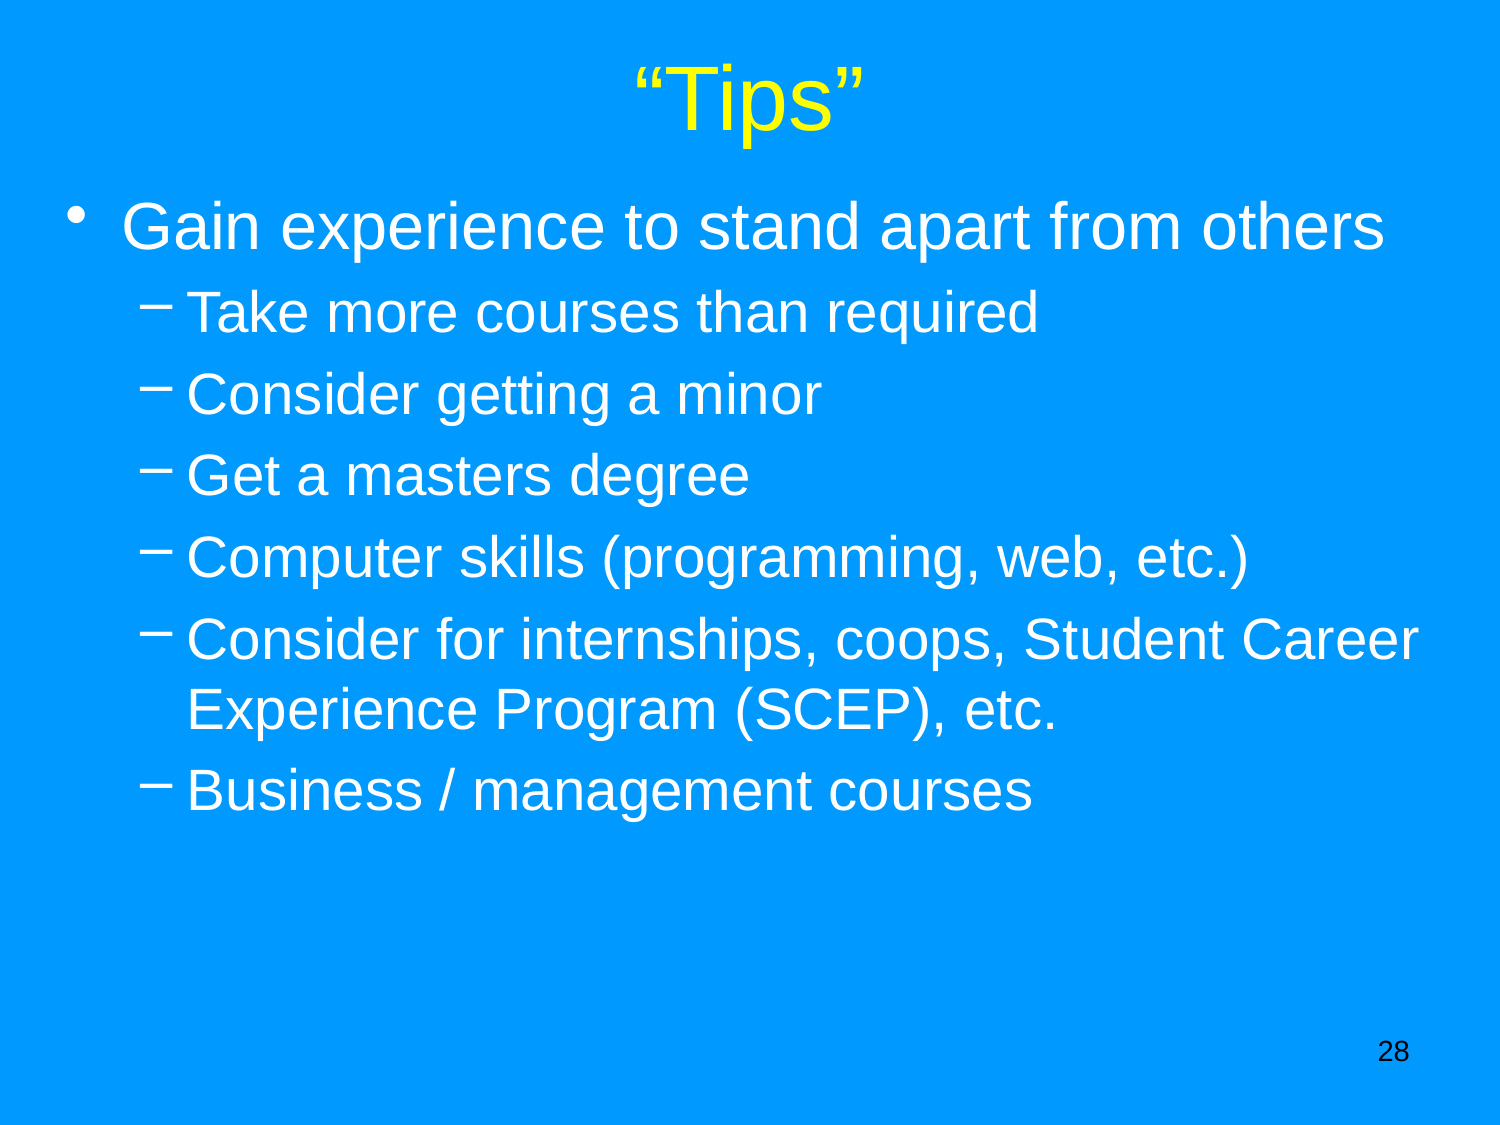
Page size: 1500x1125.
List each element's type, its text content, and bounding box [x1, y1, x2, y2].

slide_number 28 [1074, 1024, 1425, 1103]
title “Tips” [75, 0, 1425, 174]
list Gain experience to stand apart from others Take more courses than required Consider getting a minor Get a masters degree Computer skills (programming, web, etc.) Consider for internships, coops, Student Career Experience Program (SCEP), etc. Business / management courses [50, 174, 1475, 918]
